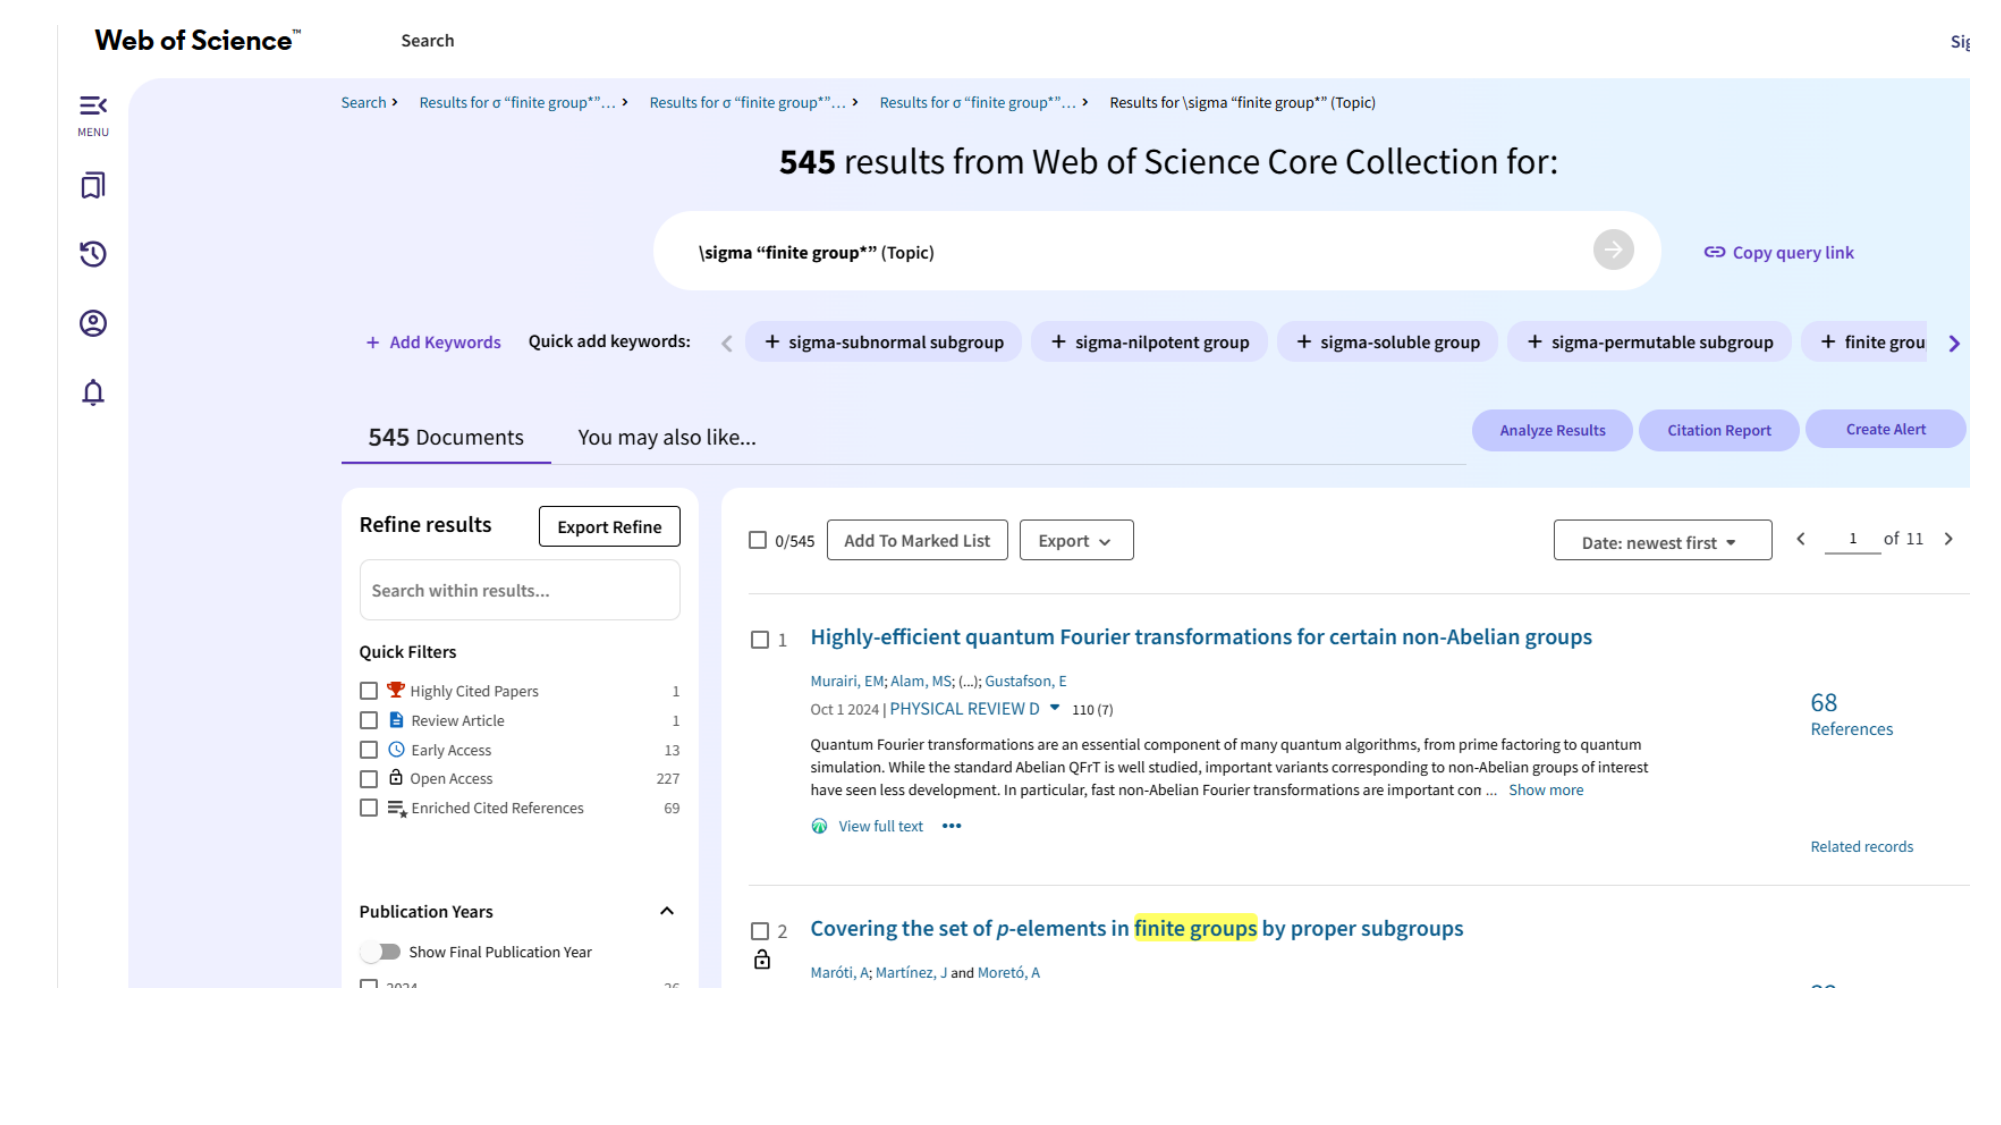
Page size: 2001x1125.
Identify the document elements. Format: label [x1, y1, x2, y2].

picture [57, 25, 1970, 988]
